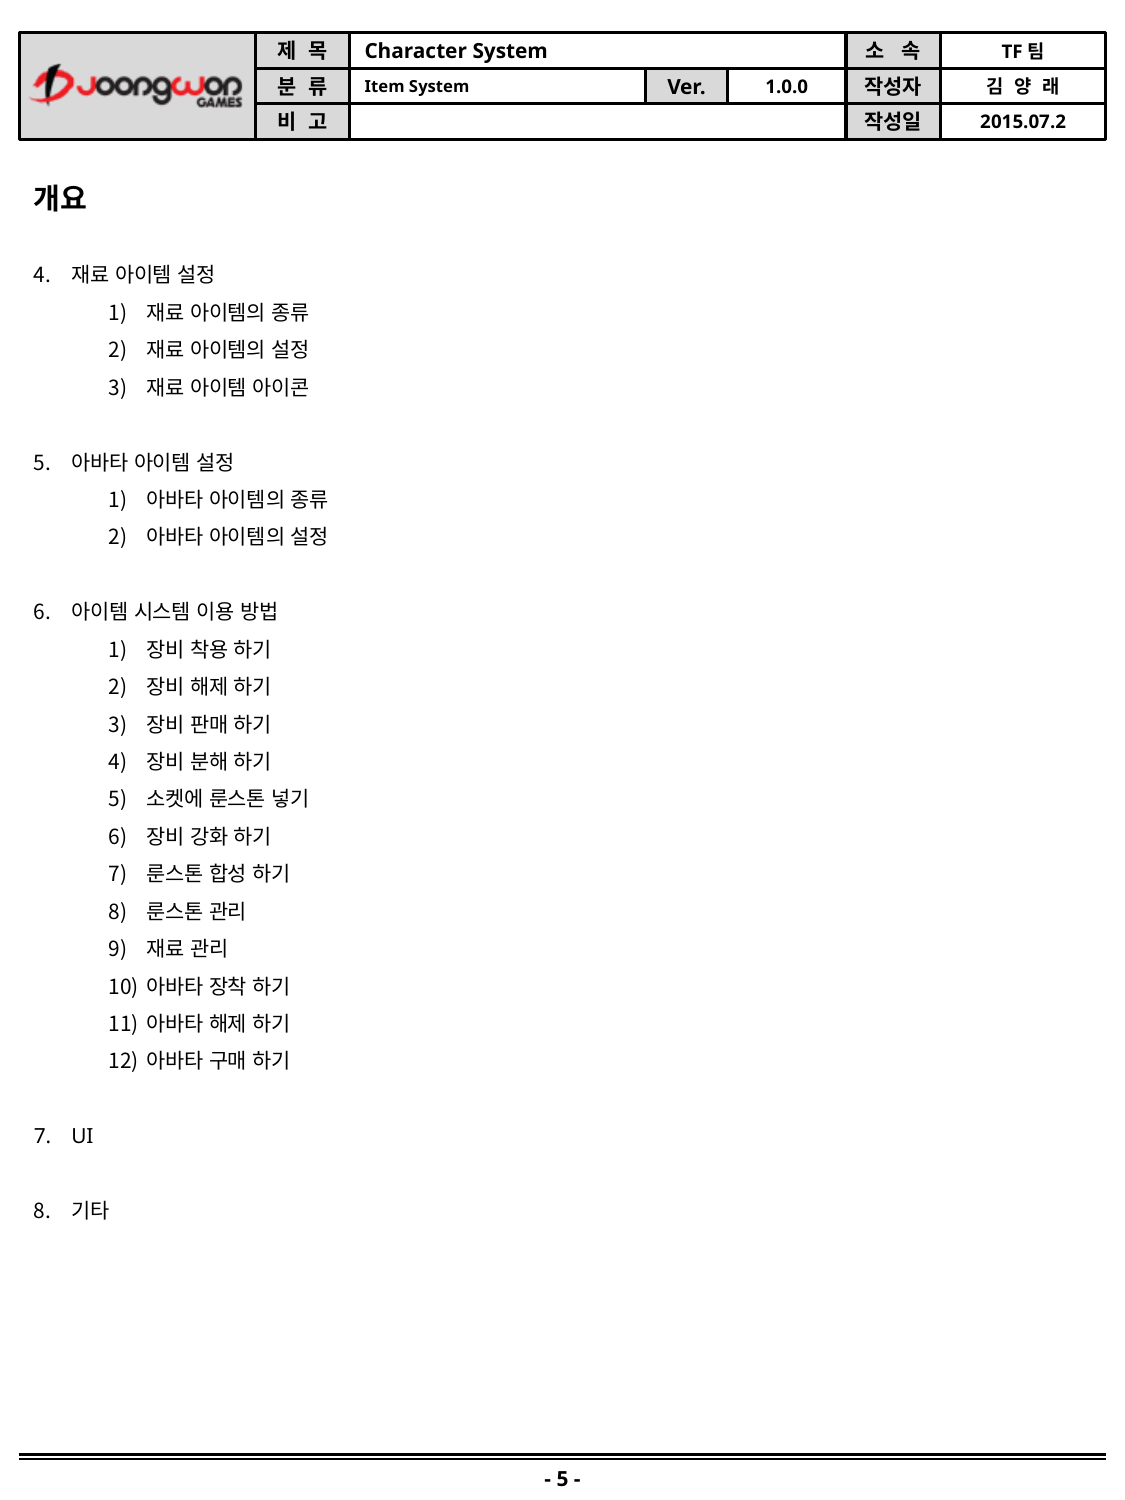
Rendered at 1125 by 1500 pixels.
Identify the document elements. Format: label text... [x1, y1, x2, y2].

text_box 재료 아이템 설정 재료 아이템의 종류 재료 아이템의 설정 재료 아이템 아이콘 아바타 아이템 설정 아바타 아이템의 종류 아바타 아이템의 설정 아이템 시스템 이용 방법 장비 착용 하기 장비 해제 하기 장비 판매 하기 장비 분해 하기 소켓에 룬스톤 넣기 장비 강화 하기 룬스톤 합성 하기 룬스톤 관리 재료 관리 아바타 장착 하기 아바타 해제 하기 아바타 구매 하기 UI 기타 [17, 240, 1108, 1437]
text_box 개요 [17, 157, 1108, 220]
picture [25, 59, 249, 113]
slide_number - 5 - [503, 1458, 622, 1500]
